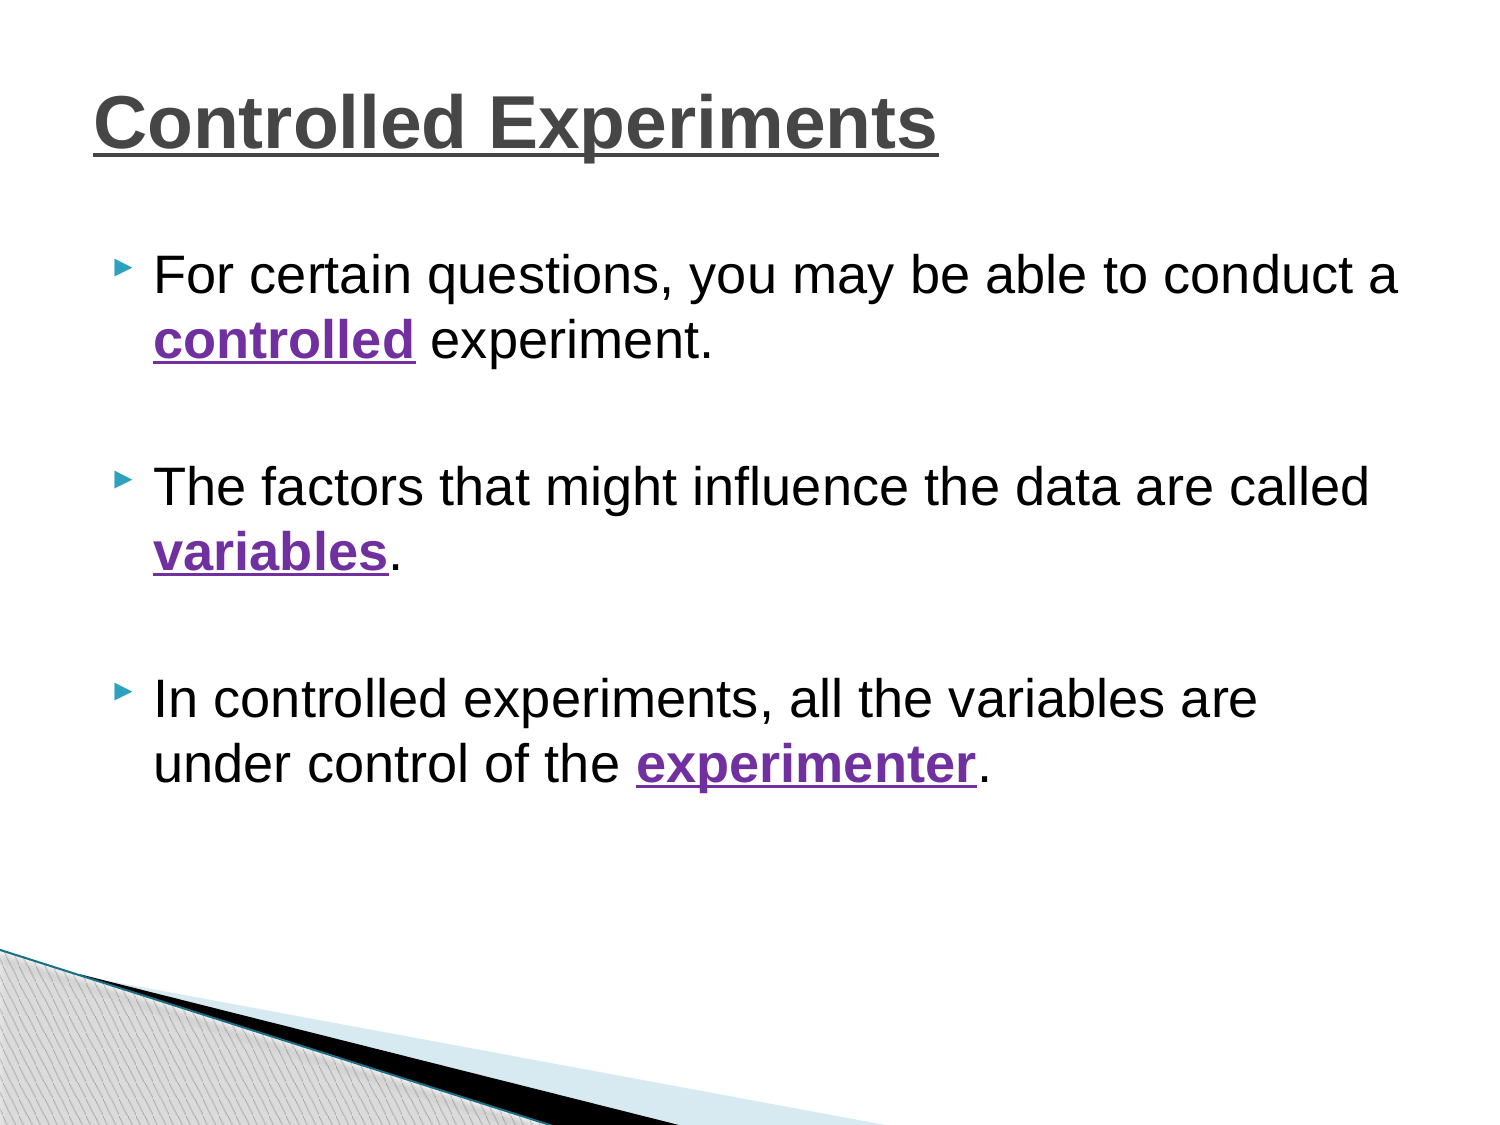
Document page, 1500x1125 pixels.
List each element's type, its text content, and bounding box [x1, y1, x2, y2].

list For certain questions, you may be able to conduct a controlled experiment. The factors that might influence the data are called variables. In controlled experiments, all the variables are under control of the experimenter. [78, 231, 1429, 955]
title Controlled Experiments [78, 24, 1429, 213]
